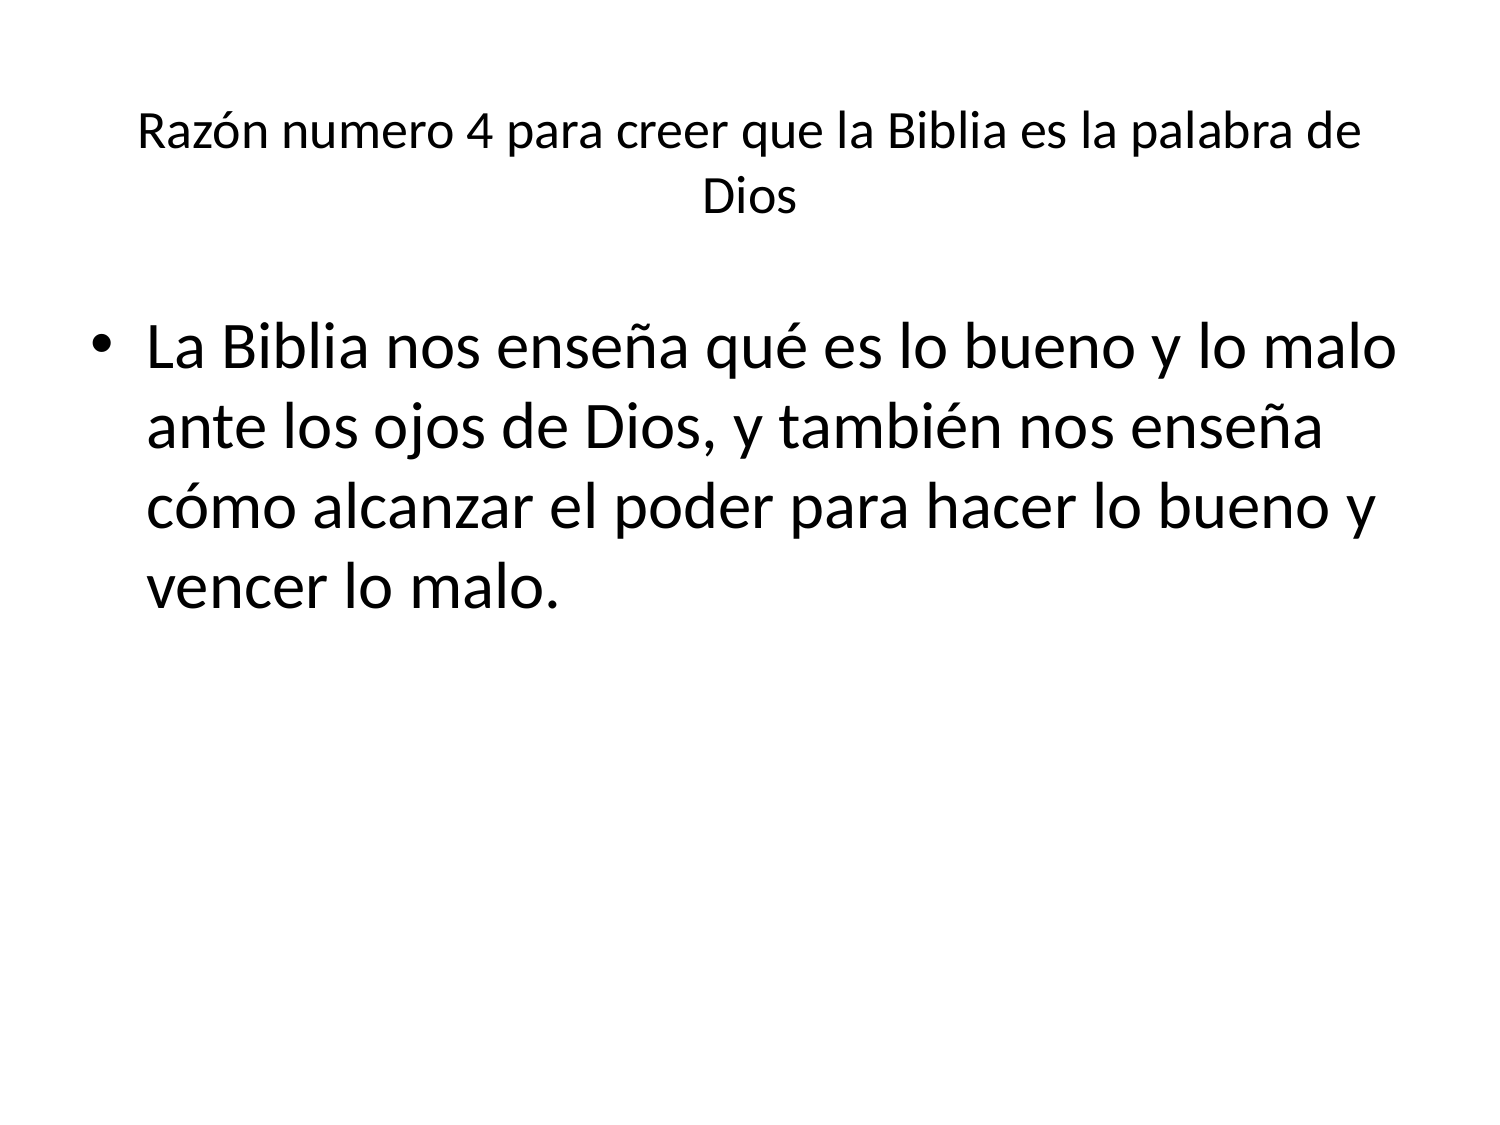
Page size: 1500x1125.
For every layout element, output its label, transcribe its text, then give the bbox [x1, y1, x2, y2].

title Razón numero 4 para creer que la Biblia es la palabra de Dios [75, 85, 1425, 233]
list La Biblia nos enseña qué es lo bueno y lo malo ante los ojos de Dios, y también nos enseña cómo alcanzar el poder para hacer lo bueno y vencer lo malo. [75, 294, 1425, 1005]
